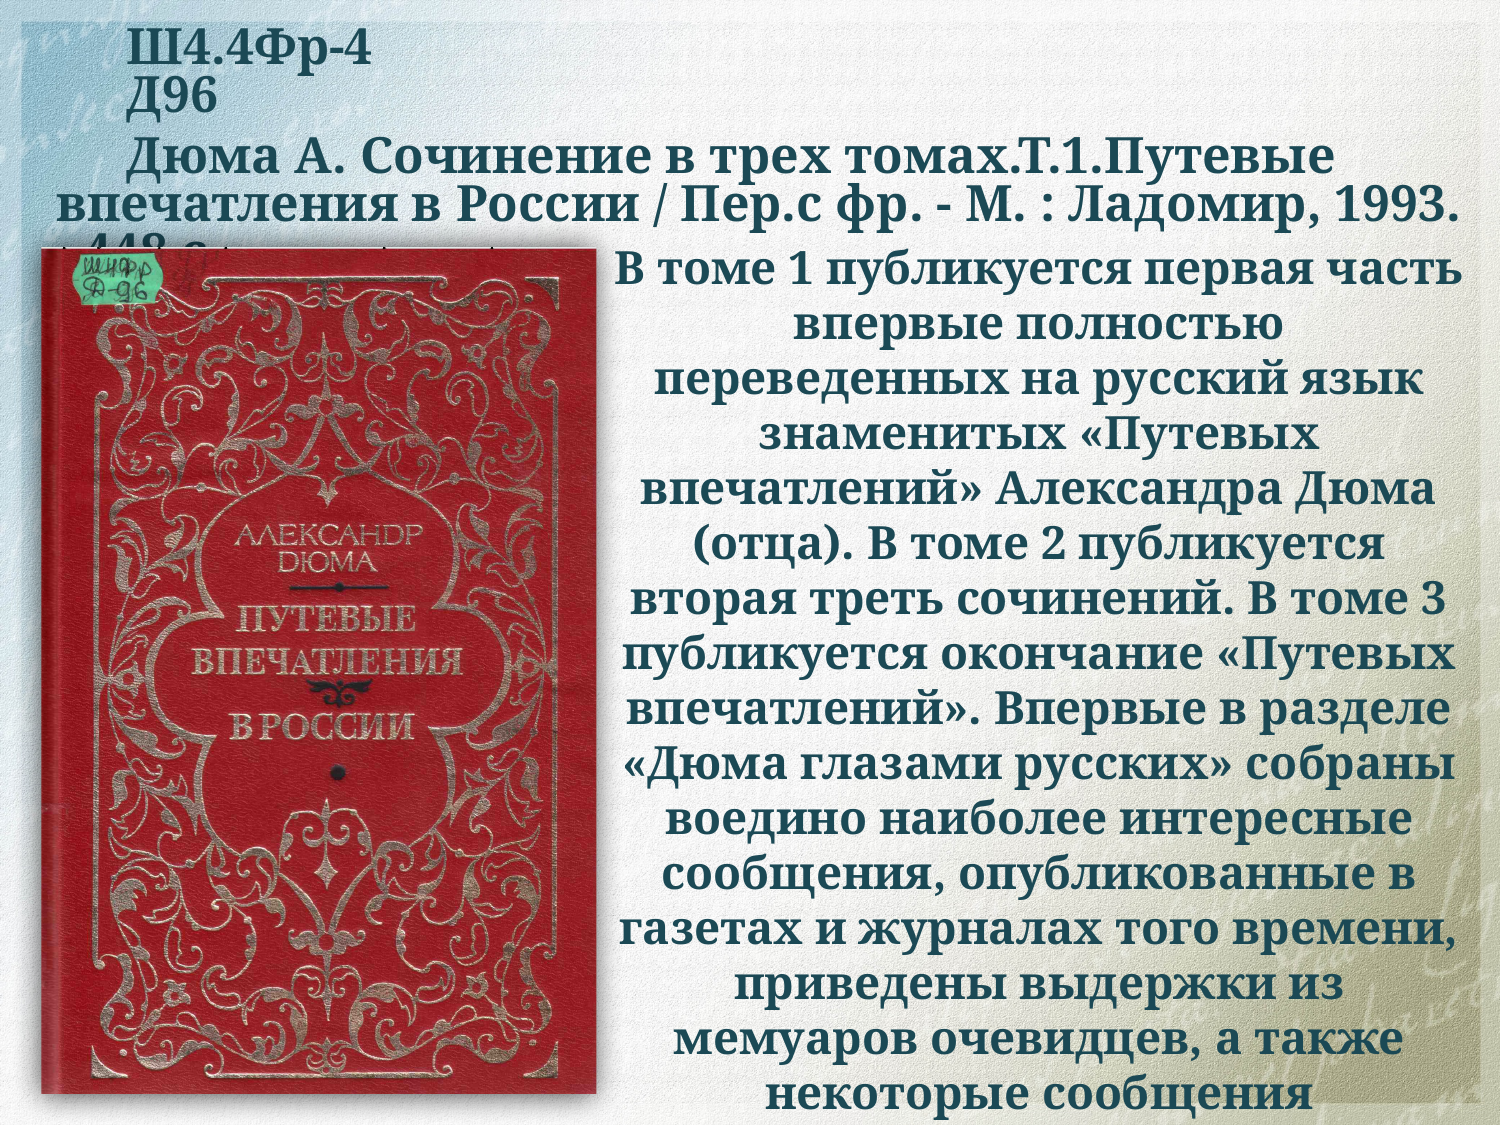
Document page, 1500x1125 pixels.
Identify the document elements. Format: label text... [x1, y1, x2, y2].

text_box Ш4.4Фр-4 Д96 Дюма А. Сочинение в трех томах.Т.1.Путевые впечатления в России / Пер.с фр. - М. : Ладомир, 1993. - 448 с. [41, 19, 1489, 287]
picture [0, 0, 1500, 1125]
text_box В томе 1 публикуется первая часть впервые полностью переведенных на русский язык знаменитых «Путевых впечатлений» Александра Дюма (отца). В томе 2 публикуется вторая треть сочинений. В томе 3 публикуется окончание «Путевых впечатлений». Впервые в разделе «Дюма глазами русских» собраны воедино наиболее интересные сообщения, опубликованные в газетах и журналах того времени, приведены выдержки из мемуаров очевидцев, а также некоторые сообщения современных исследователей. Издание богато иллюстрировано [596, 231, 1483, 1125]
